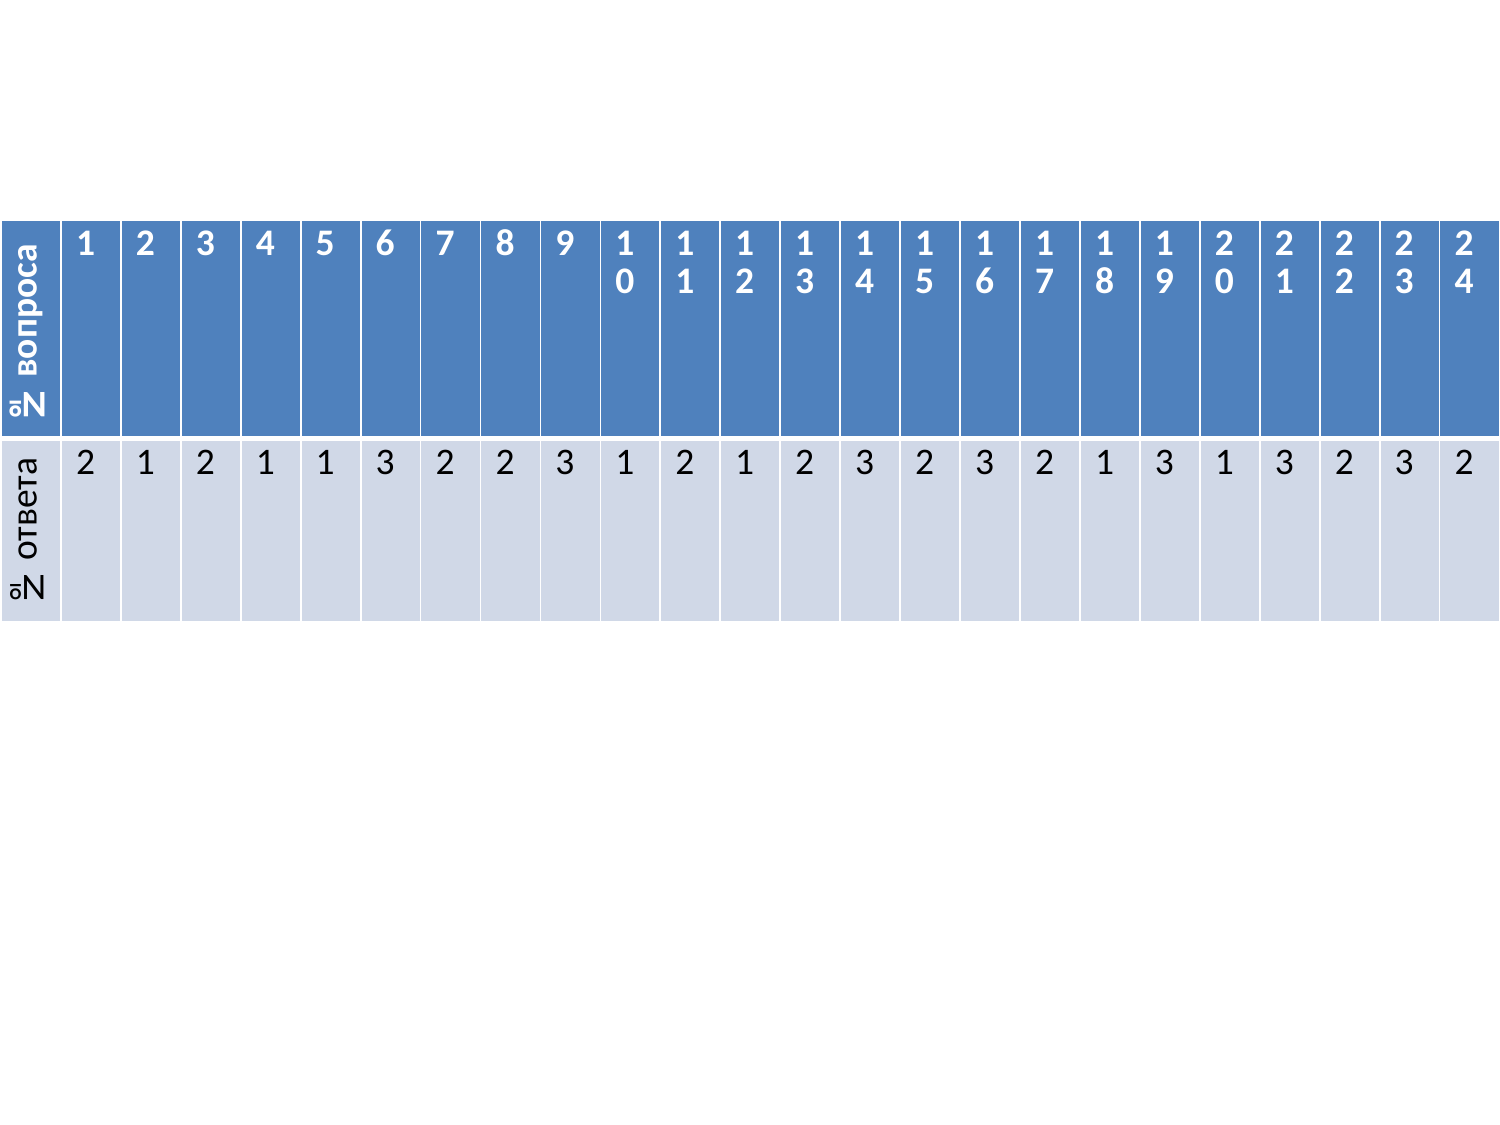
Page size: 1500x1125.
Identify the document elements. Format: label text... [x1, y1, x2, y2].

table_header 17 [1021, 221, 1079, 436]
table_cell 2 [481, 441, 540, 621]
table_header 9 [541, 221, 600, 436]
table_header 13 [781, 221, 839, 436]
table_cell 2 [1321, 441, 1379, 621]
table_cell 1 [721, 441, 779, 621]
table_header 18 [1081, 221, 1139, 436]
table_header 24 [1440, 221, 1499, 436]
table_header 1 [62, 221, 120, 436]
table_header 8 [481, 221, 540, 436]
table_cell 2 [421, 441, 480, 621]
table_cell 3 [961, 441, 1019, 621]
table_cell 2 [62, 441, 120, 621]
table_cell 3 [1261, 441, 1319, 621]
table_cell 3 [541, 441, 600, 621]
table_header 3 [182, 221, 240, 436]
table_cell 2 [661, 441, 719, 621]
table_header 7 [421, 221, 480, 436]
table_cell 2 [1021, 441, 1079, 621]
table_header 4 [242, 221, 300, 436]
table_header № вопроса [2, 221, 60, 436]
table_header 14 [841, 221, 899, 436]
table_header 21 [1261, 221, 1319, 436]
table_cell 3 [362, 441, 420, 621]
table_cell 1 [302, 441, 360, 621]
table_cell 1 [601, 441, 659, 621]
table_header 11 [661, 221, 719, 436]
table_header 5 [302, 221, 360, 436]
table_cell 3 [841, 441, 899, 621]
table_cell № ответа [2, 441, 60, 621]
table_header 19 [1141, 221, 1199, 436]
table_header 23 [1381, 221, 1439, 436]
table_cell 1 [122, 441, 180, 621]
table_header 20 [1201, 221, 1259, 436]
table_header 10 [601, 221, 659, 436]
table_cell 1 [242, 441, 300, 621]
table_header 16 [961, 221, 1019, 436]
table_cell 3 [1141, 441, 1199, 621]
table_cell 3 [1381, 441, 1439, 621]
table_cell 1 [1081, 441, 1139, 621]
table_cell 1 [1201, 441, 1259, 621]
table_cell 2 [781, 441, 839, 621]
table_cell 2 [901, 441, 959, 621]
table_cell 2 [1440, 441, 1499, 621]
table_cell 2 [182, 441, 240, 621]
table_header 6 [362, 221, 420, 436]
table_header 2 [122, 221, 180, 436]
table_header 22 [1321, 221, 1379, 436]
table_header 12 [721, 221, 779, 436]
table_header 15 [901, 221, 959, 436]
